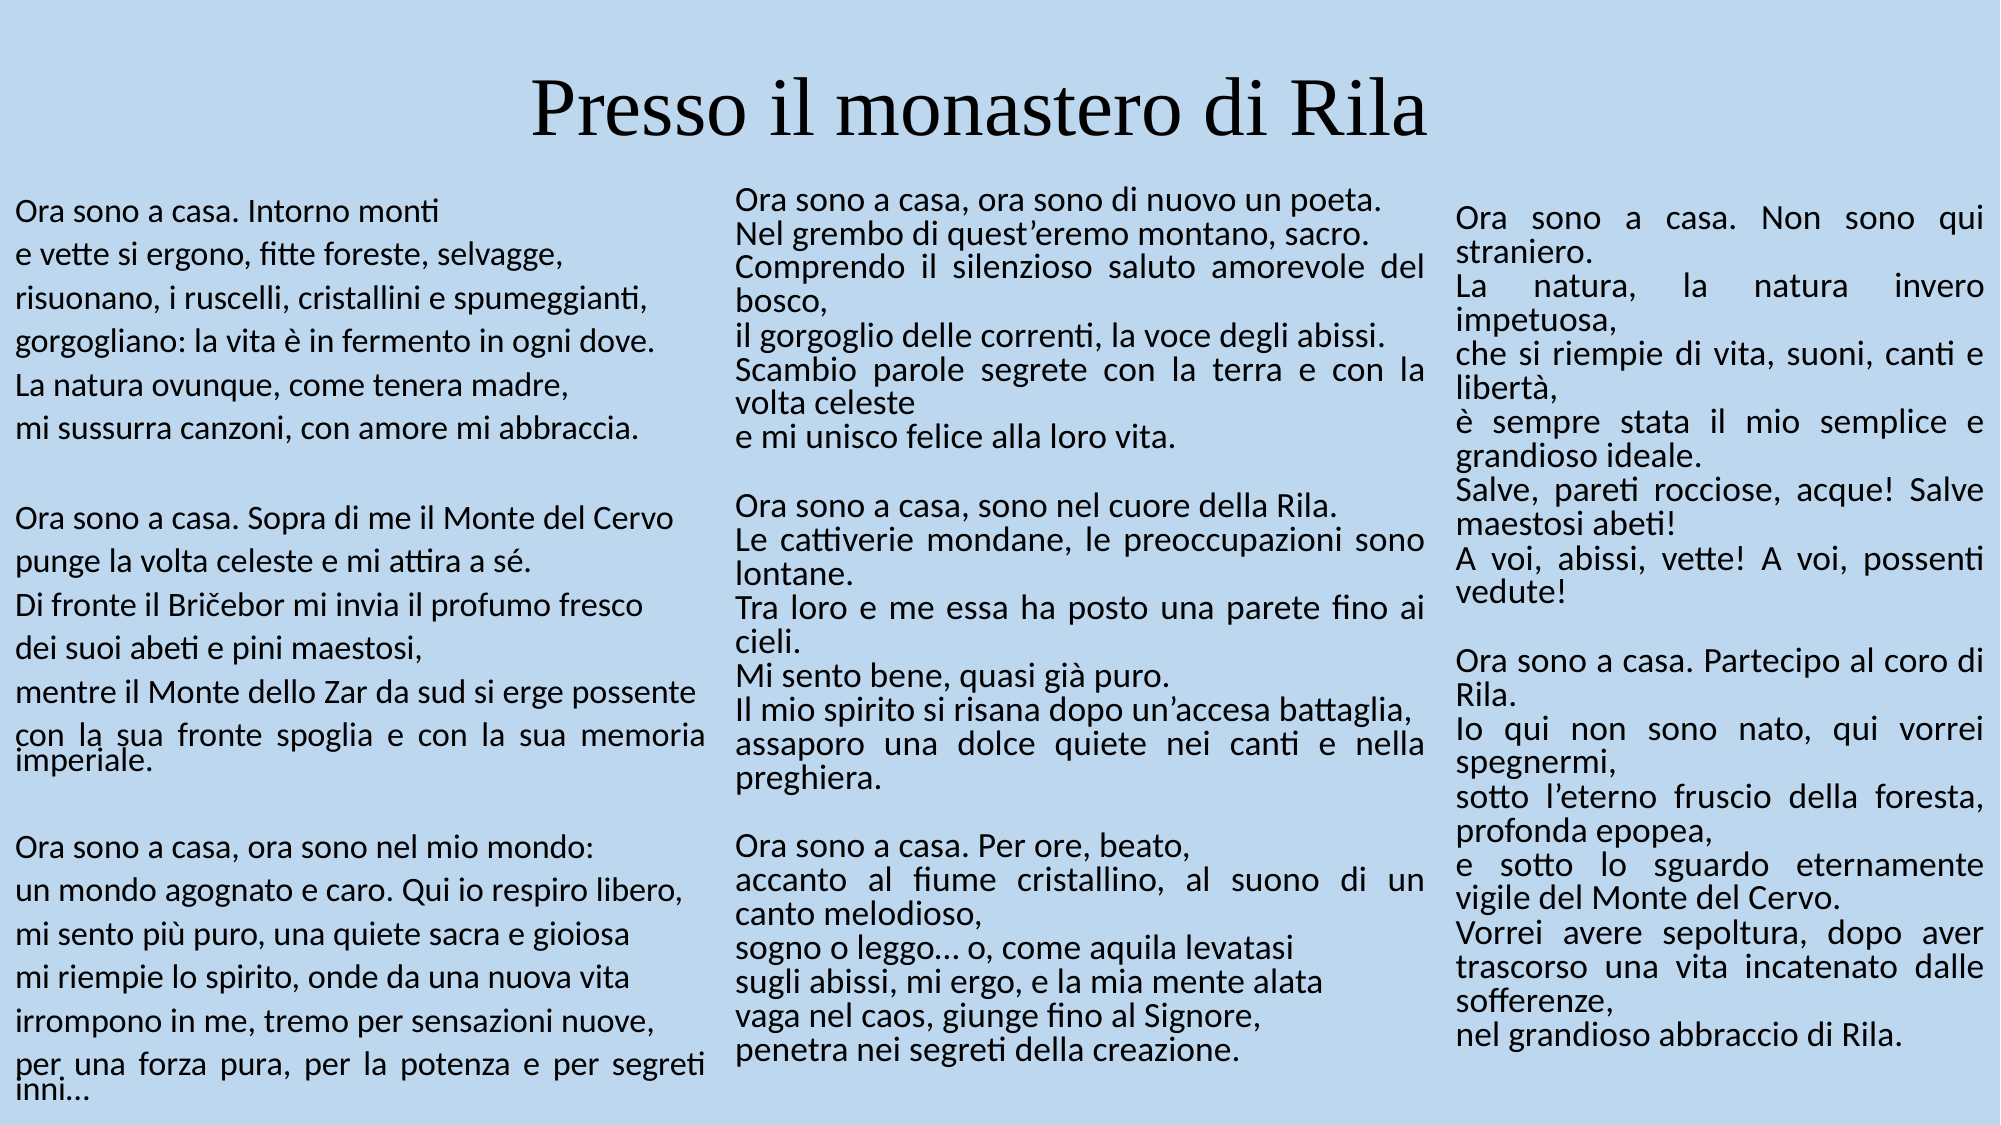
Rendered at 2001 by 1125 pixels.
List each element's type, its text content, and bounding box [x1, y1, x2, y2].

text_box Ora sono a casa. Non sono qui straniero. La natura, la natura invero impetuosa, che si riempie di vita, suoni, canti e libertà, è sempre stata il mio semplice e grandioso ideale. Salve, pareti rocciose, acque! Salve maestosi abeti! A voi, abissi, vette! A voi, possenti vedute! Ora sono a casa. Partecipo al coro di Rila. Io qui non sono nato, qui vorrei spegnermi, sotto l’eterno fruscio della foresta, profonda epopea, e sotto lo sguardo eternamente vigile del Monte del Cervo. Vorrei avere sepoltura, dopo aver trascorso una vita incatenato dalle sofferenze, nel grandioso abbraccio di Rila. [1440, 195, 2000, 1061]
title Presso il monastero di Rila [117, 0, 1843, 195]
list Ora sono a casa. Intorno monti e vette si ergono, fitte foreste, selvagge, risuonano, i ruscelli, cristallini e spumeggianti, gorgogliano: la vita è in fermento in ogni dove. La natura ovunque, come tenera madre, mi sussurra canzoni, con amore mi abbraccia. Ora sono a casa. Sopra di me il Monte del Cervo punge la volta celeste e mi attira a sé. Di fronte il Bričebor mi invia il profumo fresco dei suoi abeti e pini maestosi, mentre il Monte dello Zar da sud si erge possente con la sua fronte spoglia e con la sua memoria imperiale. Ora sono a casa, ora sono nel mio mondo: un mondo agognato e caro. Qui io respiro libero, mi sento più puro, una quiete sacra e gioiosa mi riempie lo spirito, onde da una nuova vita irrompono in me, tremo per sensazioni nuove, per una forza pura, per la potenza e per segreti inni… [0, 195, 721, 1125]
text_box Ora sono a casa, ora sono di nuovo un poeta. Nel grembo di quest’eremo montano, sacro. Comprendo il silenzioso saluto amorevole del bosco, il gorgoglio delle correnti, la voce degli abissi. Scambio parole segrete con la terra e con la volta celeste e mi unisco felice alla loro vita. Ora sono a casa, sono nel cuore della Rila. Le cattiverie mondane, le preoccupazioni sono lontane. Tra loro e me essa ha posto una parete fino ai cieli. Mi sento bene, quasi già puro. Il mio spirito si risana dopo un’accesa battaglia, assaporo una dolce quiete nei canti e nella preghiera. Ora sono a casa. Per ore, beato, accanto al fiume cristallino, al suono di un canto melodioso, sogno o leggo… o, come aquila levatasi sugli abissi, mi ergo, e la mia mente alata vaga nel caos, giunge fino al Signore, penetra nei segreti della creazione. [720, 176, 1441, 1076]
